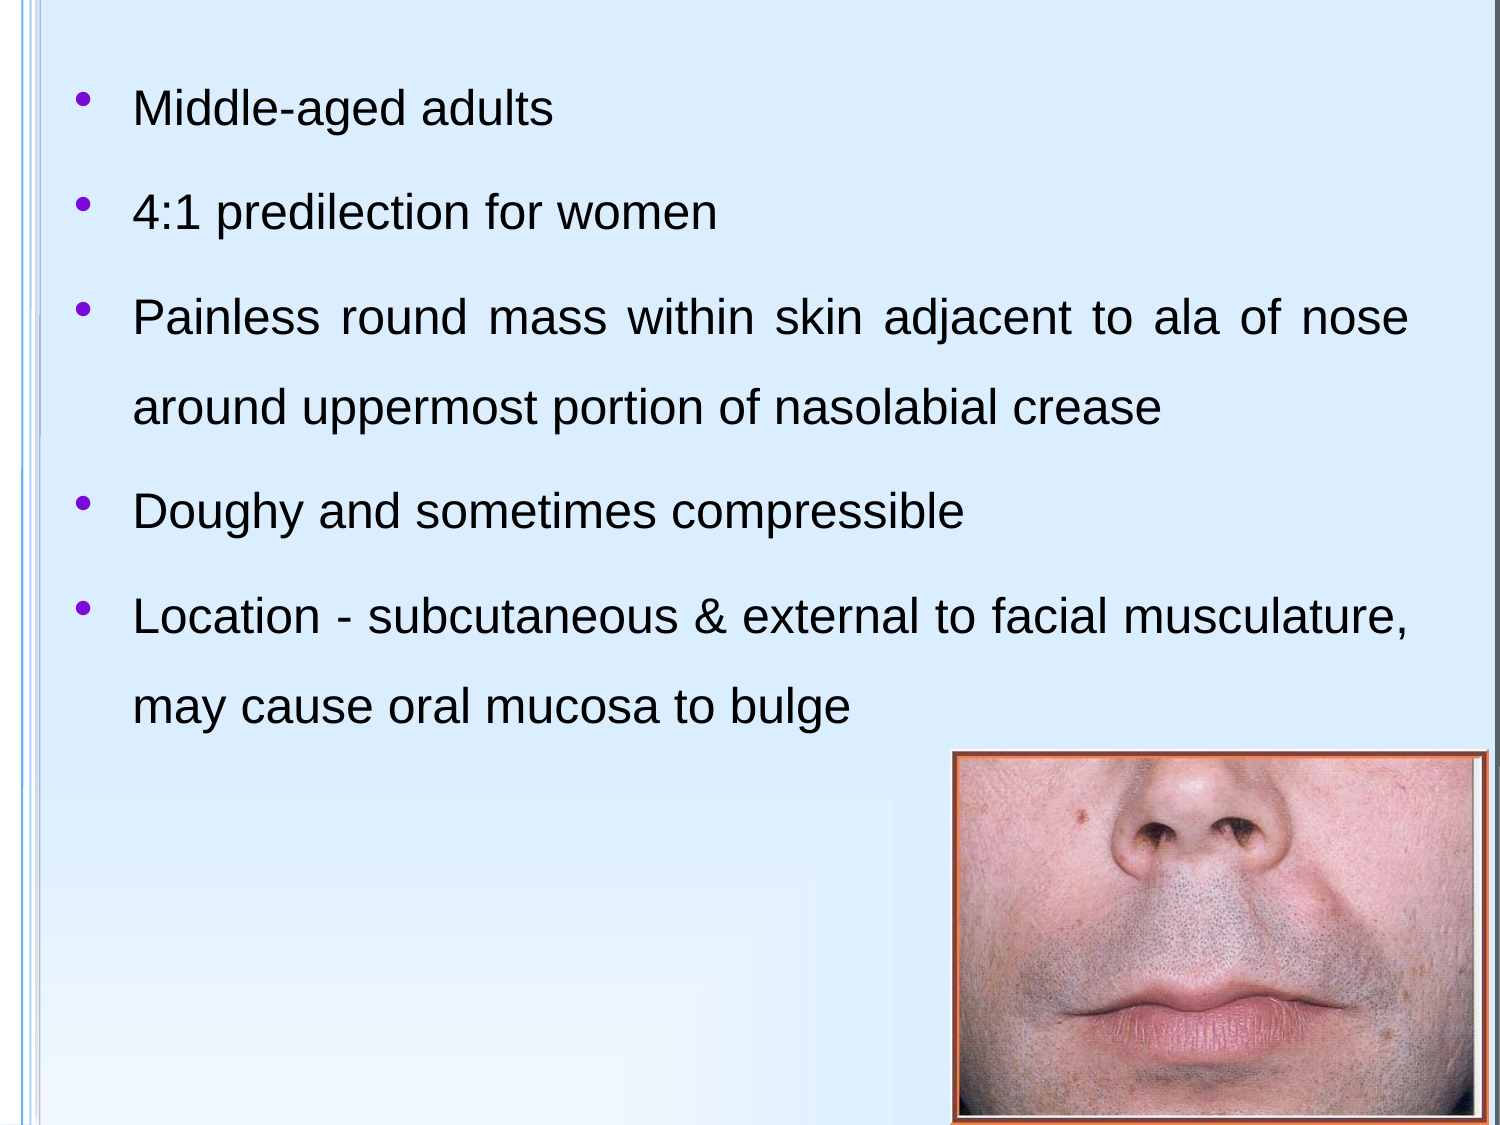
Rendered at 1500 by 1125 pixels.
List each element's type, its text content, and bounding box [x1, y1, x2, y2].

picture [949, 749, 1489, 1125]
list Middle‐aged adults 4:1 predilection for women Painless round mass within skin adjacent to ala of nose around uppermost portion of nasolabial crease Doughy and sometimes compressible Location - subcutaneous & external to facial musculature, may cause oral mucosa to bulge [50, 37, 1425, 1043]
